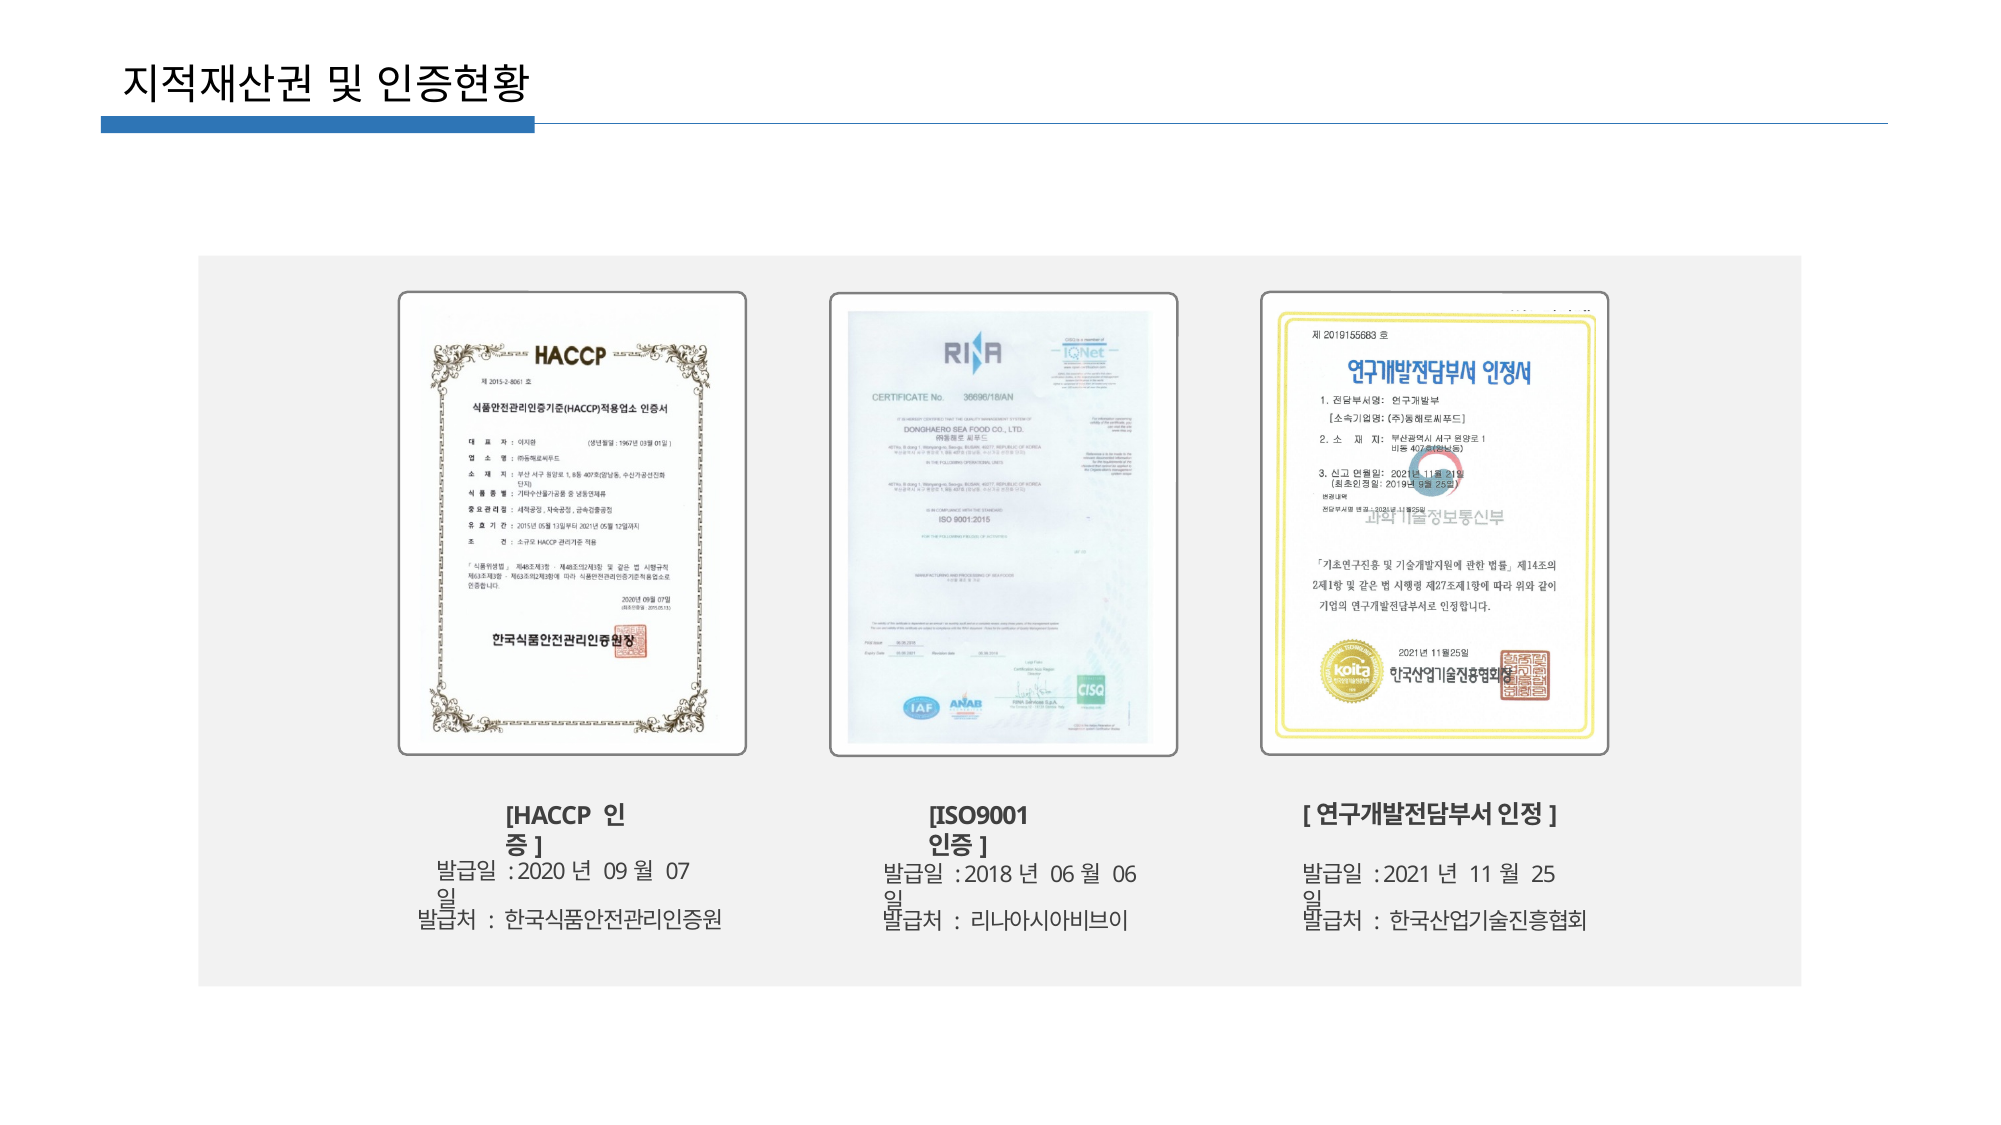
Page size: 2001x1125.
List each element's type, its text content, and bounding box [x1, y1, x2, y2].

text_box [198, 255, 1802, 987]
picture [1275, 311, 1596, 742]
text_box [100, 115, 536, 134]
text_box 지적재산권 및 인증현황 [107, 50, 546, 116]
